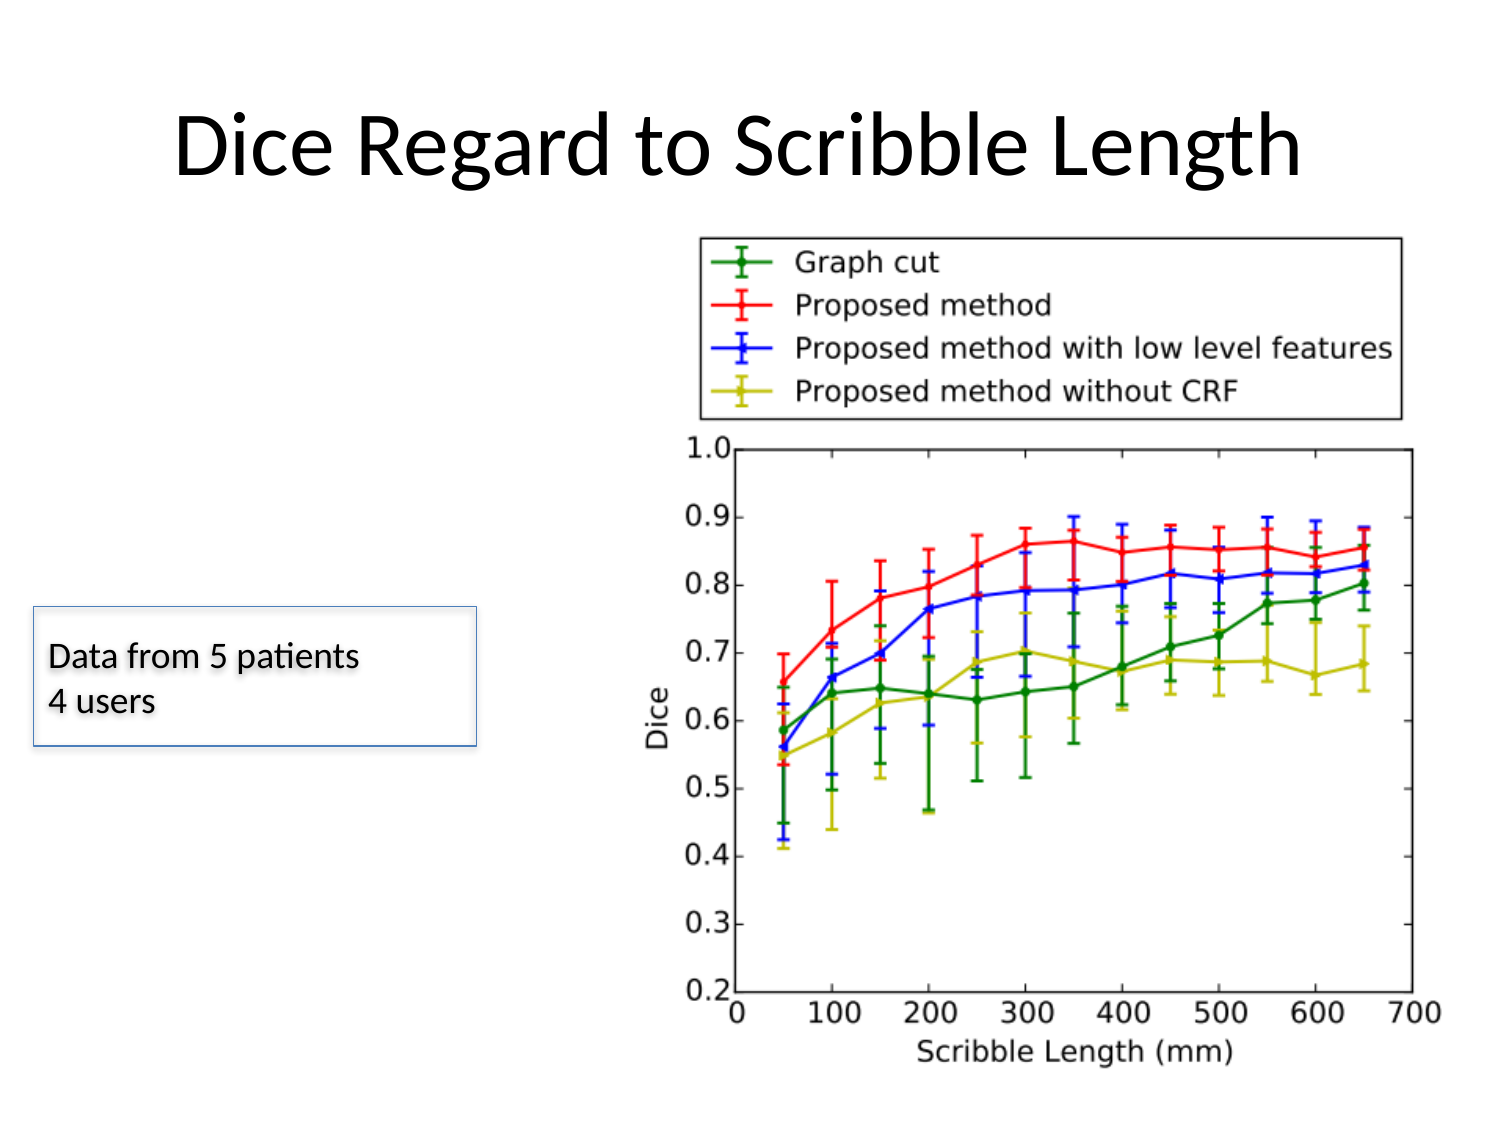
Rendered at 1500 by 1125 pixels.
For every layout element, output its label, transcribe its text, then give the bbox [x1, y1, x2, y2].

text_box Data from 5 patients 4 users [33, 606, 477, 747]
picture [599, 224, 1500, 1125]
title Dice Regard to Scribble Length [75, 45, 1425, 233]
